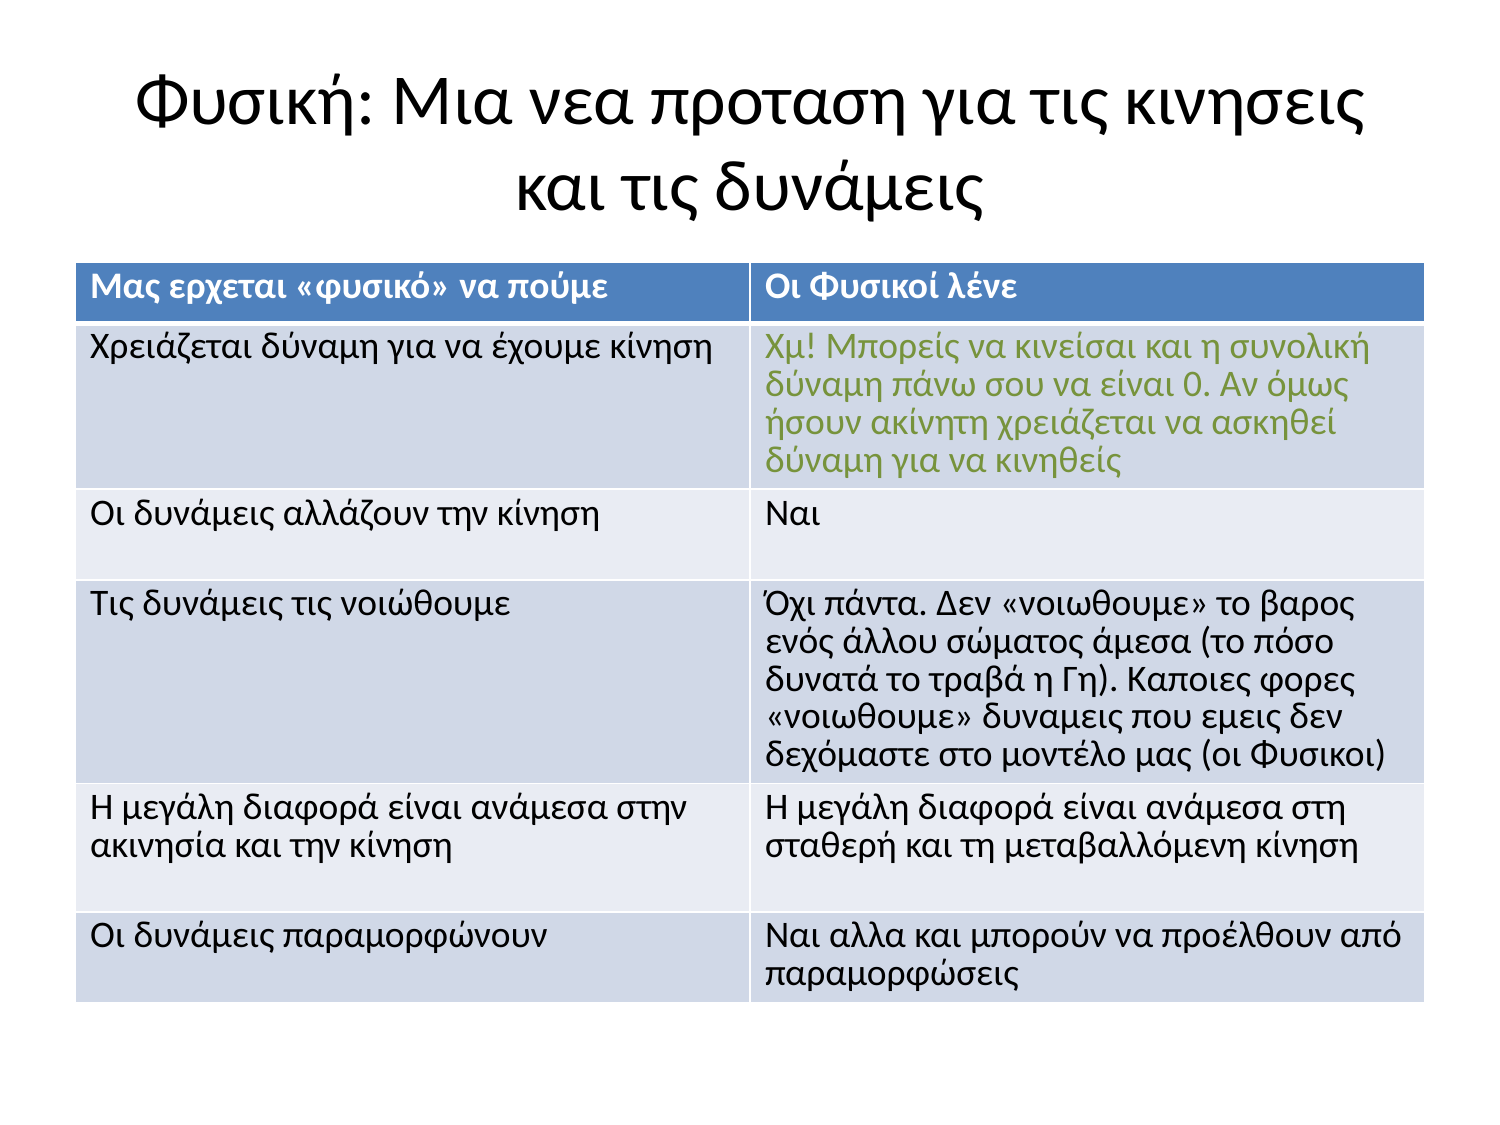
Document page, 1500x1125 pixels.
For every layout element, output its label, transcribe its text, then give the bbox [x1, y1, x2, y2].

table_cell Όχι πάντα. Δεν «νοιωθουμε» το βαρος ενός άλλου σώματος άμεσα (το πόσο δυνατά το τραβά η Γη). Καποιες φορες «νοιωθουμε» δυναμεις που εμεις δεν δεχόμαστε στο μοντέλο μας (οι Φυσικοι) [751, 581, 1424, 783]
table_header Οι Φυσικοί λένε [751, 263, 1424, 321]
table_cell Οι δυνάμεις παραμορφώνουν [76, 913, 749, 1002]
table_cell Χμ! Μπορείς να κινείσαι και η συνολική δύναμη πάνω σου να είναι 0. Αν όμως ήσουν ακίνητη χρειάζεται να ασκηθεί δύναμη για να κινηθείς [751, 326, 1424, 488]
table_cell Ναι αλλα και μπορούν να προέλθουν από παραμορφώσεις [751, 913, 1424, 1002]
table_cell Ναι [751, 490, 1424, 579]
table_header Μας ερχεται «φυσικό» να πούμε [76, 263, 749, 321]
title Φυσική: Μια νεα προταση για τις κινησεις και τις δυνάμεις [75, 45, 1425, 233]
table_cell Η μεγάλη διαφορά είναι ανάμεσα στην ακινησία και την κίνηση [76, 784, 749, 911]
table_cell Τις δυνάμεις τις νοιώθουμε [76, 581, 749, 783]
table_cell Χρειάζεται δύναμη για να έχουμε κίνηση [76, 326, 749, 488]
table_cell Οι δυνάμεις αλλάζουν την κίνηση [76, 490, 749, 579]
table_cell Η μεγάλη διαφορά είναι ανάμεσα στη σταθερή και τη μεταβαλλόμενη κίνηση [751, 784, 1424, 911]
